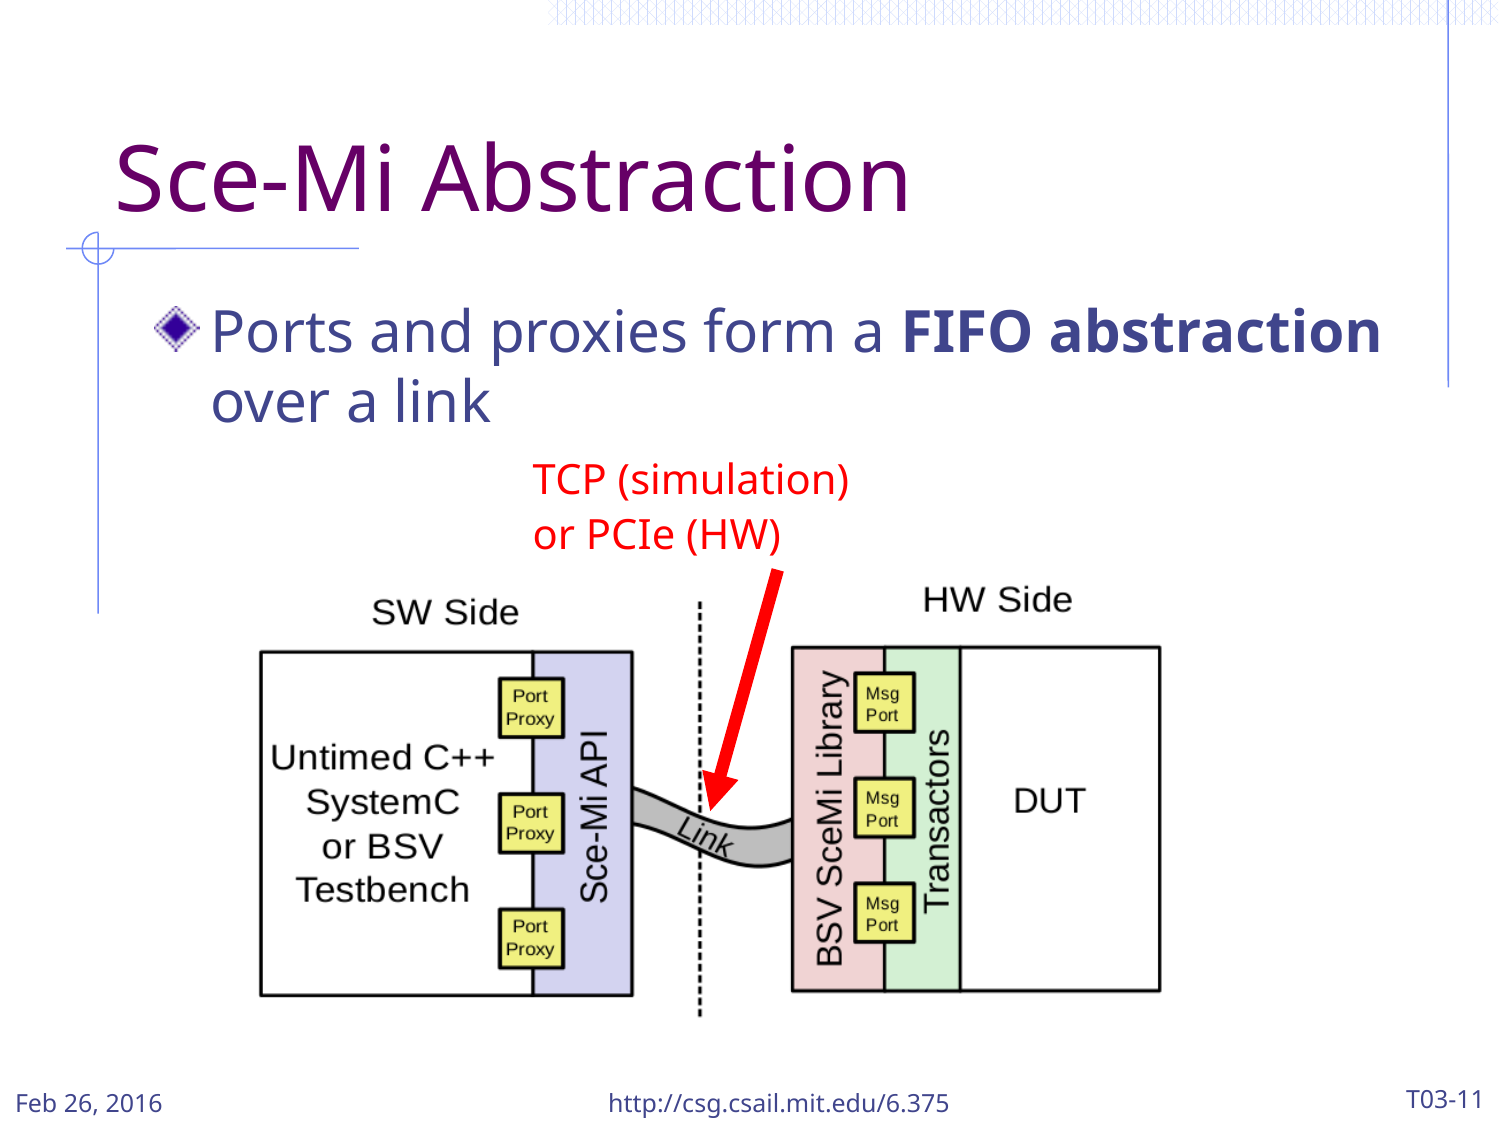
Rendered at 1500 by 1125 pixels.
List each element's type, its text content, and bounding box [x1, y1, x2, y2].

text_box TCP (simulation) or PCIe (HW) [518, 451, 937, 508]
picture [154, 306, 200, 352]
footer http://csg.csail.mit.edu/6.375 [508, 1049, 1051, 1125]
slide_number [0, 1049, 313, 1125]
list Ports and proxies form a FIFO abstraction over a link [139, 286, 1415, 534]
title Sce-Mi Abstraction [99, 49, 1376, 238]
slide_number T03-11 [1187, 1049, 1500, 1125]
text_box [709, 569, 778, 812]
picture [171, 510, 1249, 1038]
